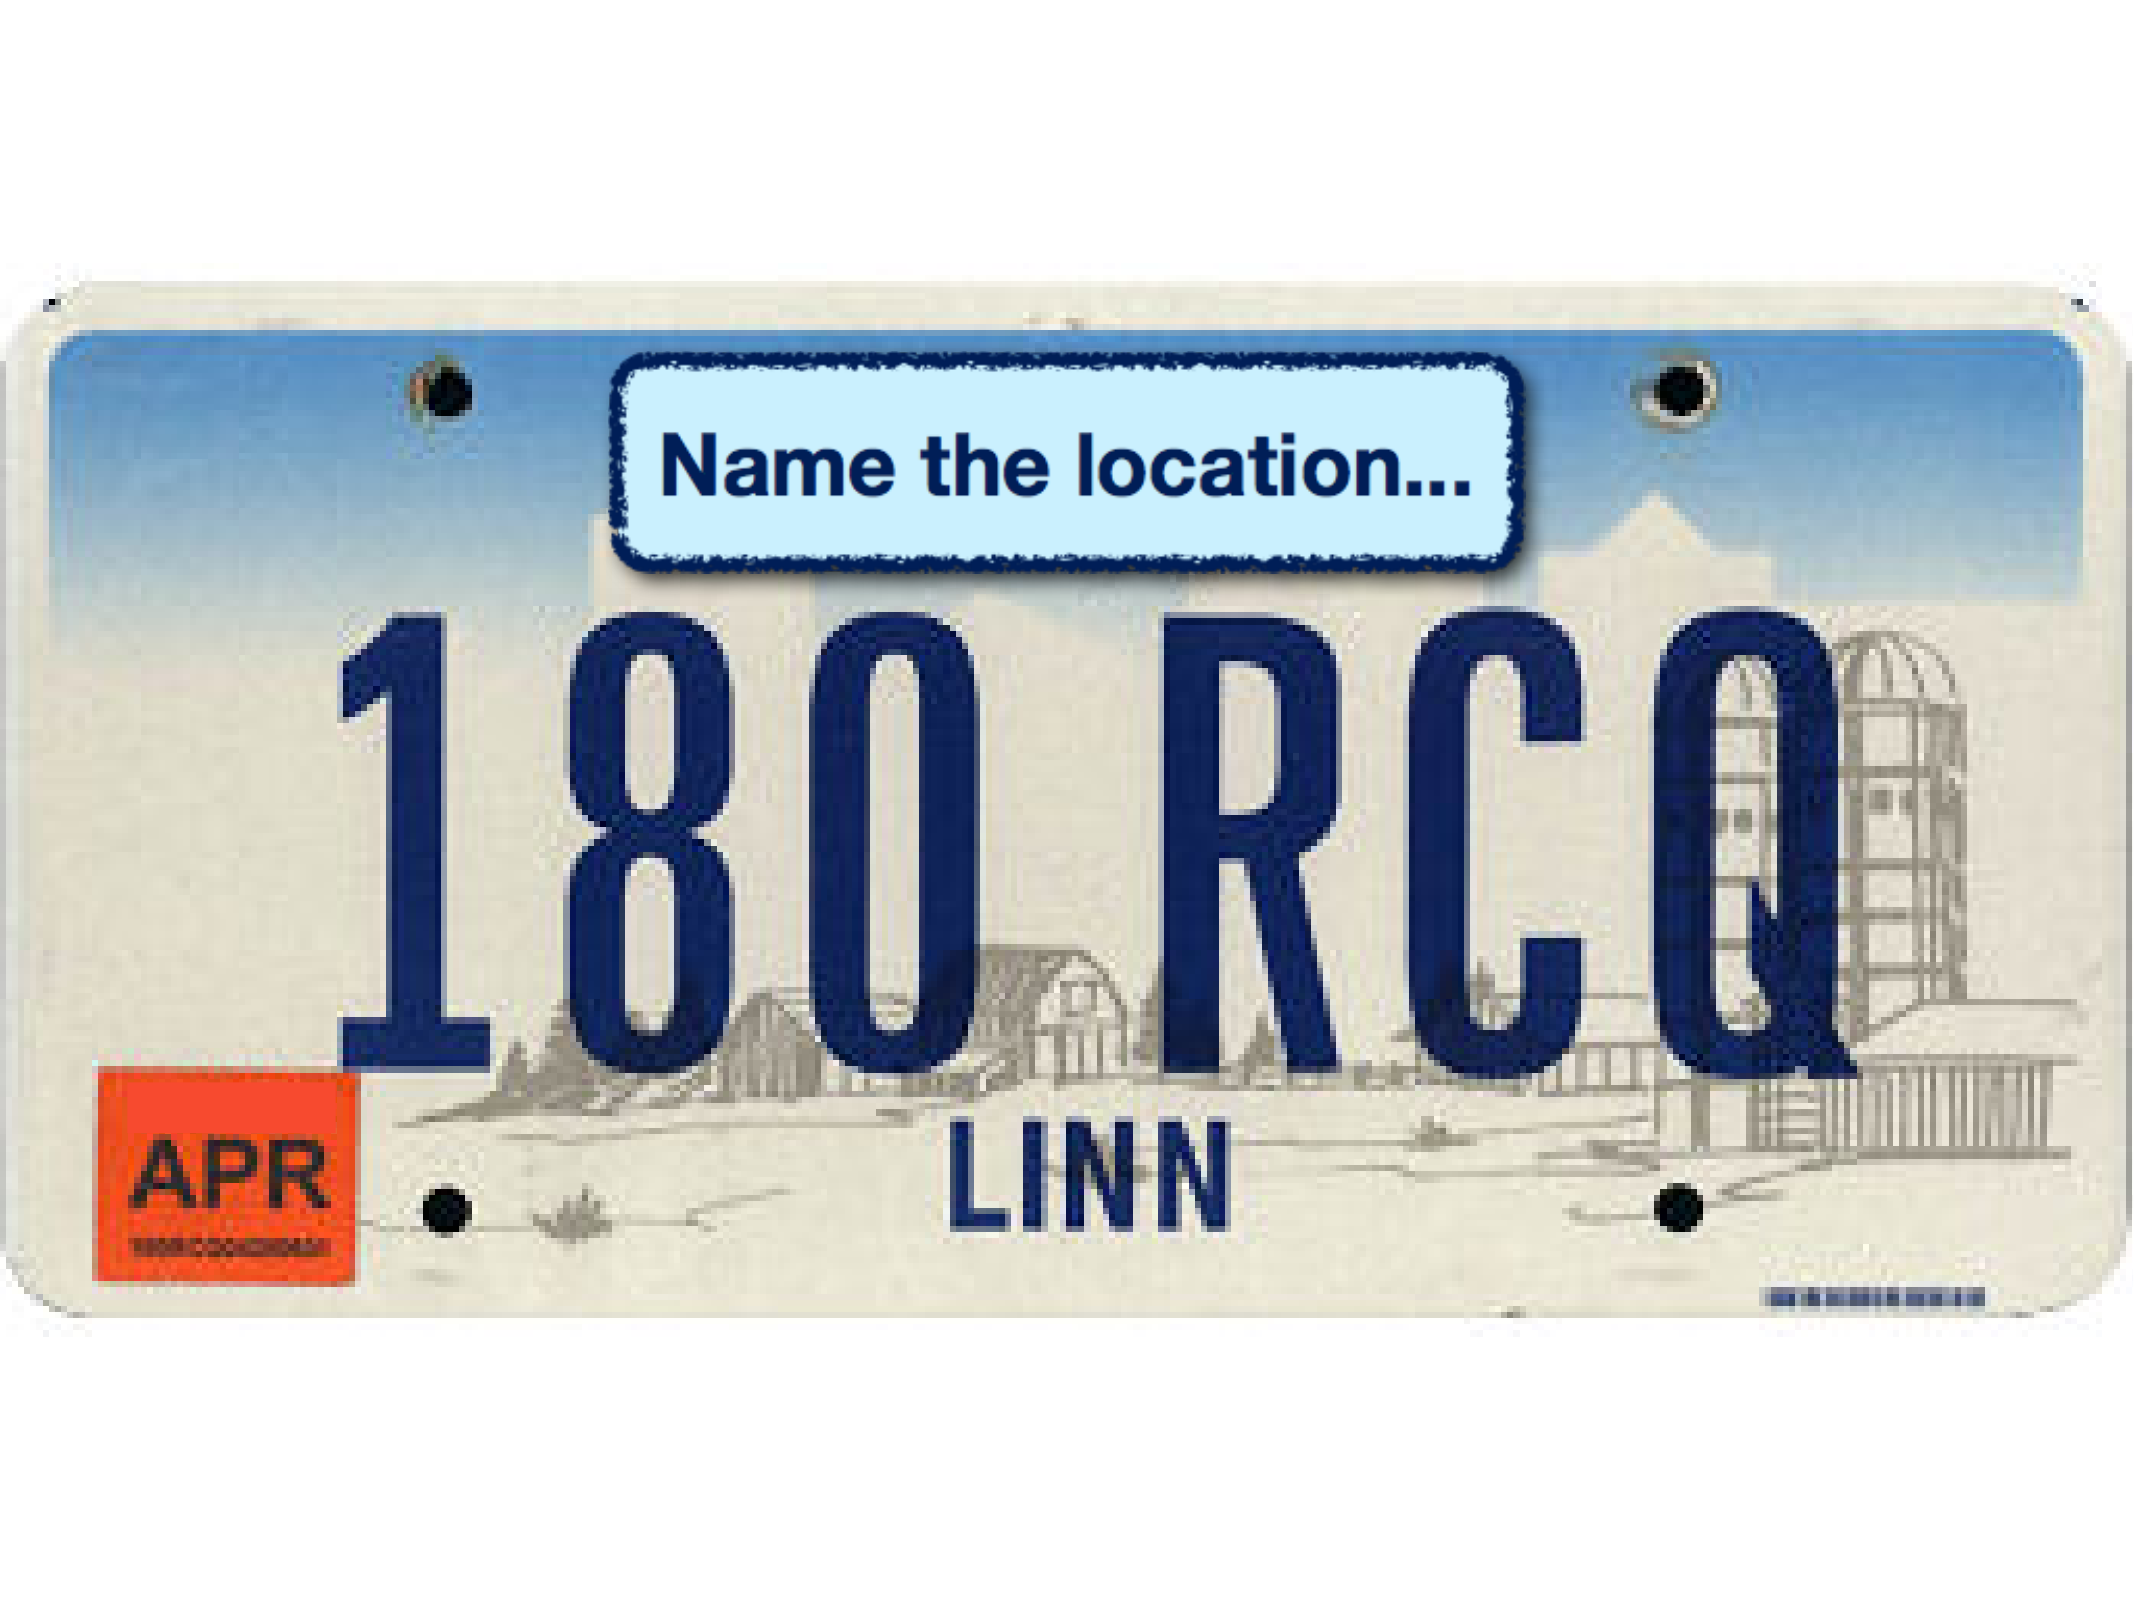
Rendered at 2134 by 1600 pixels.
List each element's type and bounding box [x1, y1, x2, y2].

picture [0, 263, 2134, 1337]
